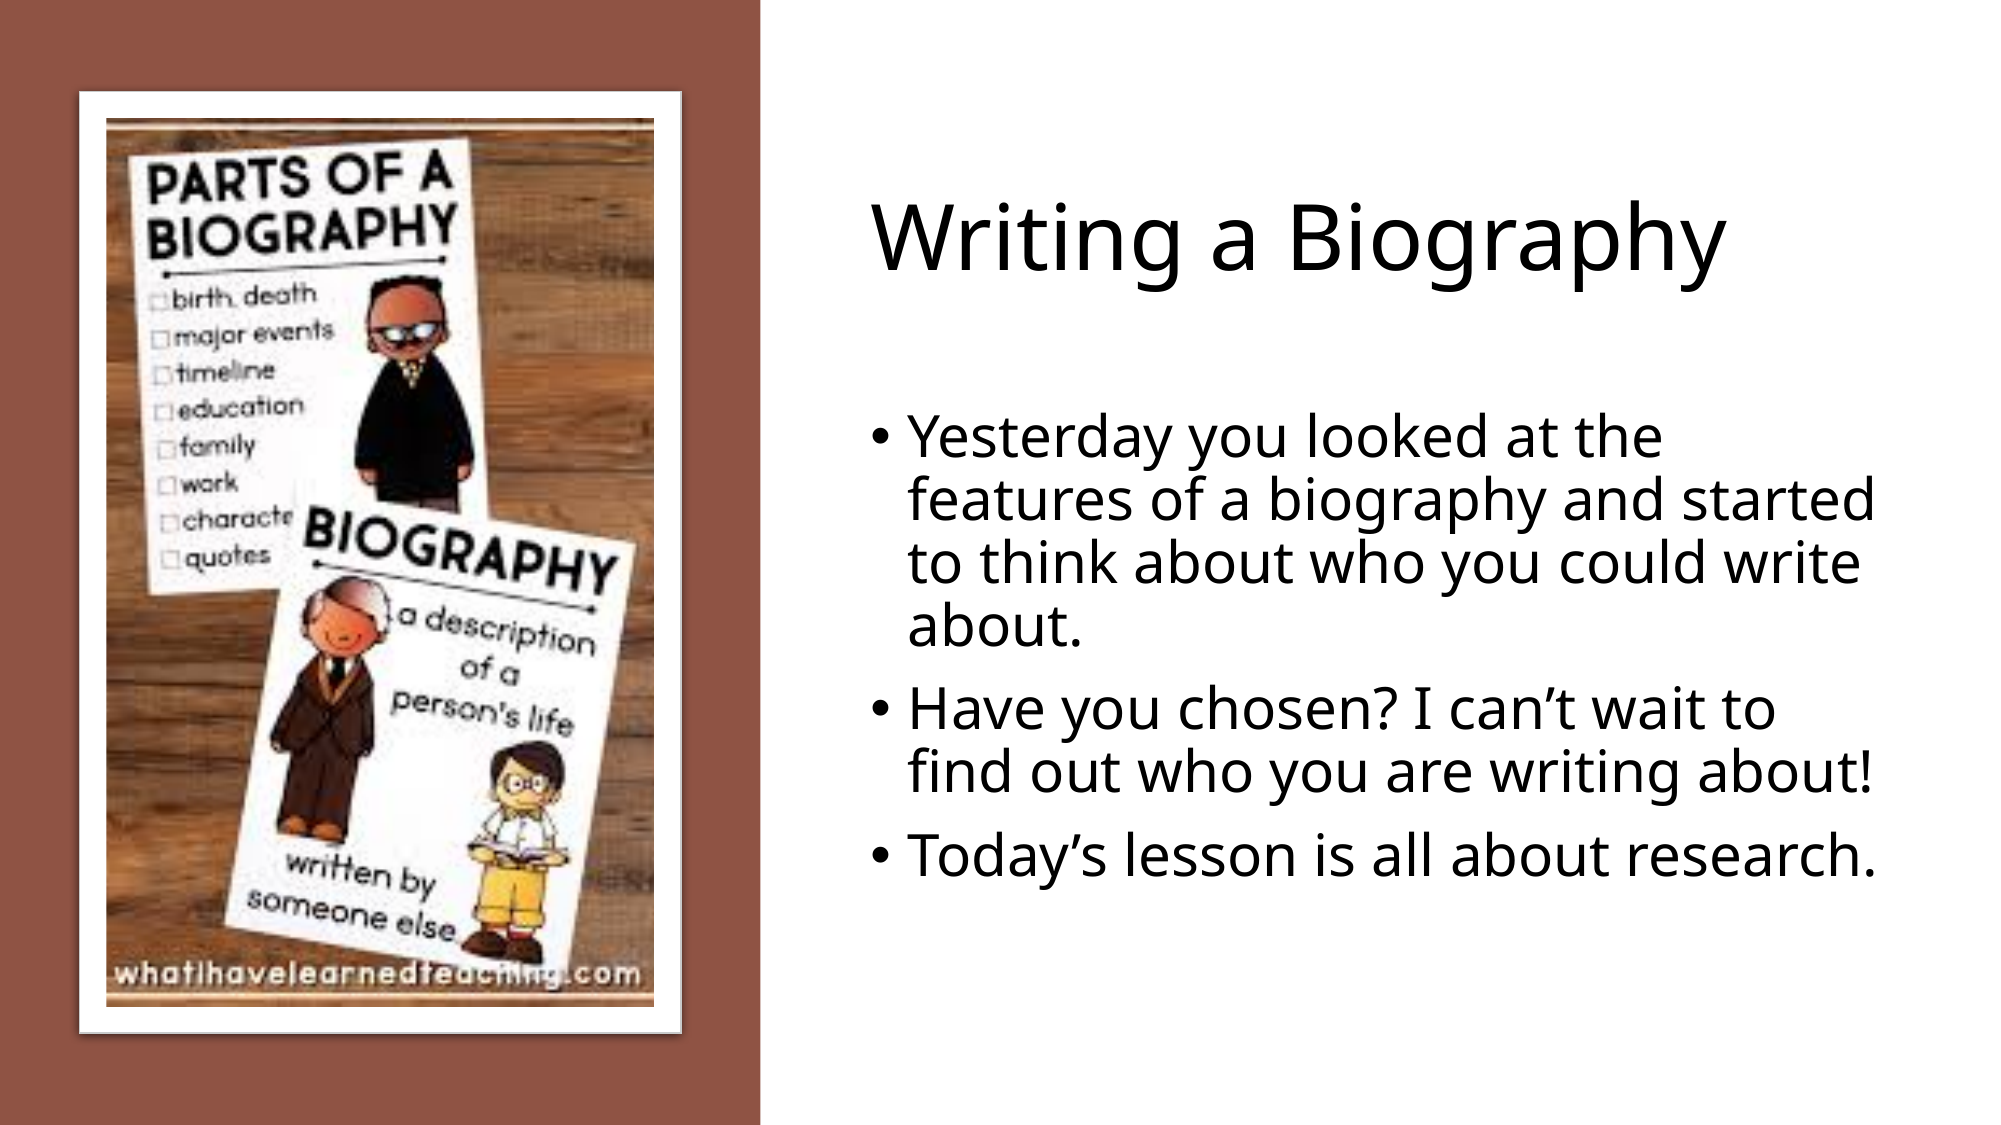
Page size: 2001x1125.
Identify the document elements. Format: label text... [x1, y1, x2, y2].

title Writing a Biography [855, 103, 1909, 379]
picture [106, 118, 654, 1007]
text_box [0, 0, 761, 1125]
list Yesterday you looked at the features of a biography and started to think about who you could write about. Have you chosen? I can’t wait to find out who you are writing about! Today’s lesson is all about research. [855, 399, 1909, 1021]
text_box [78, 91, 682, 1034]
